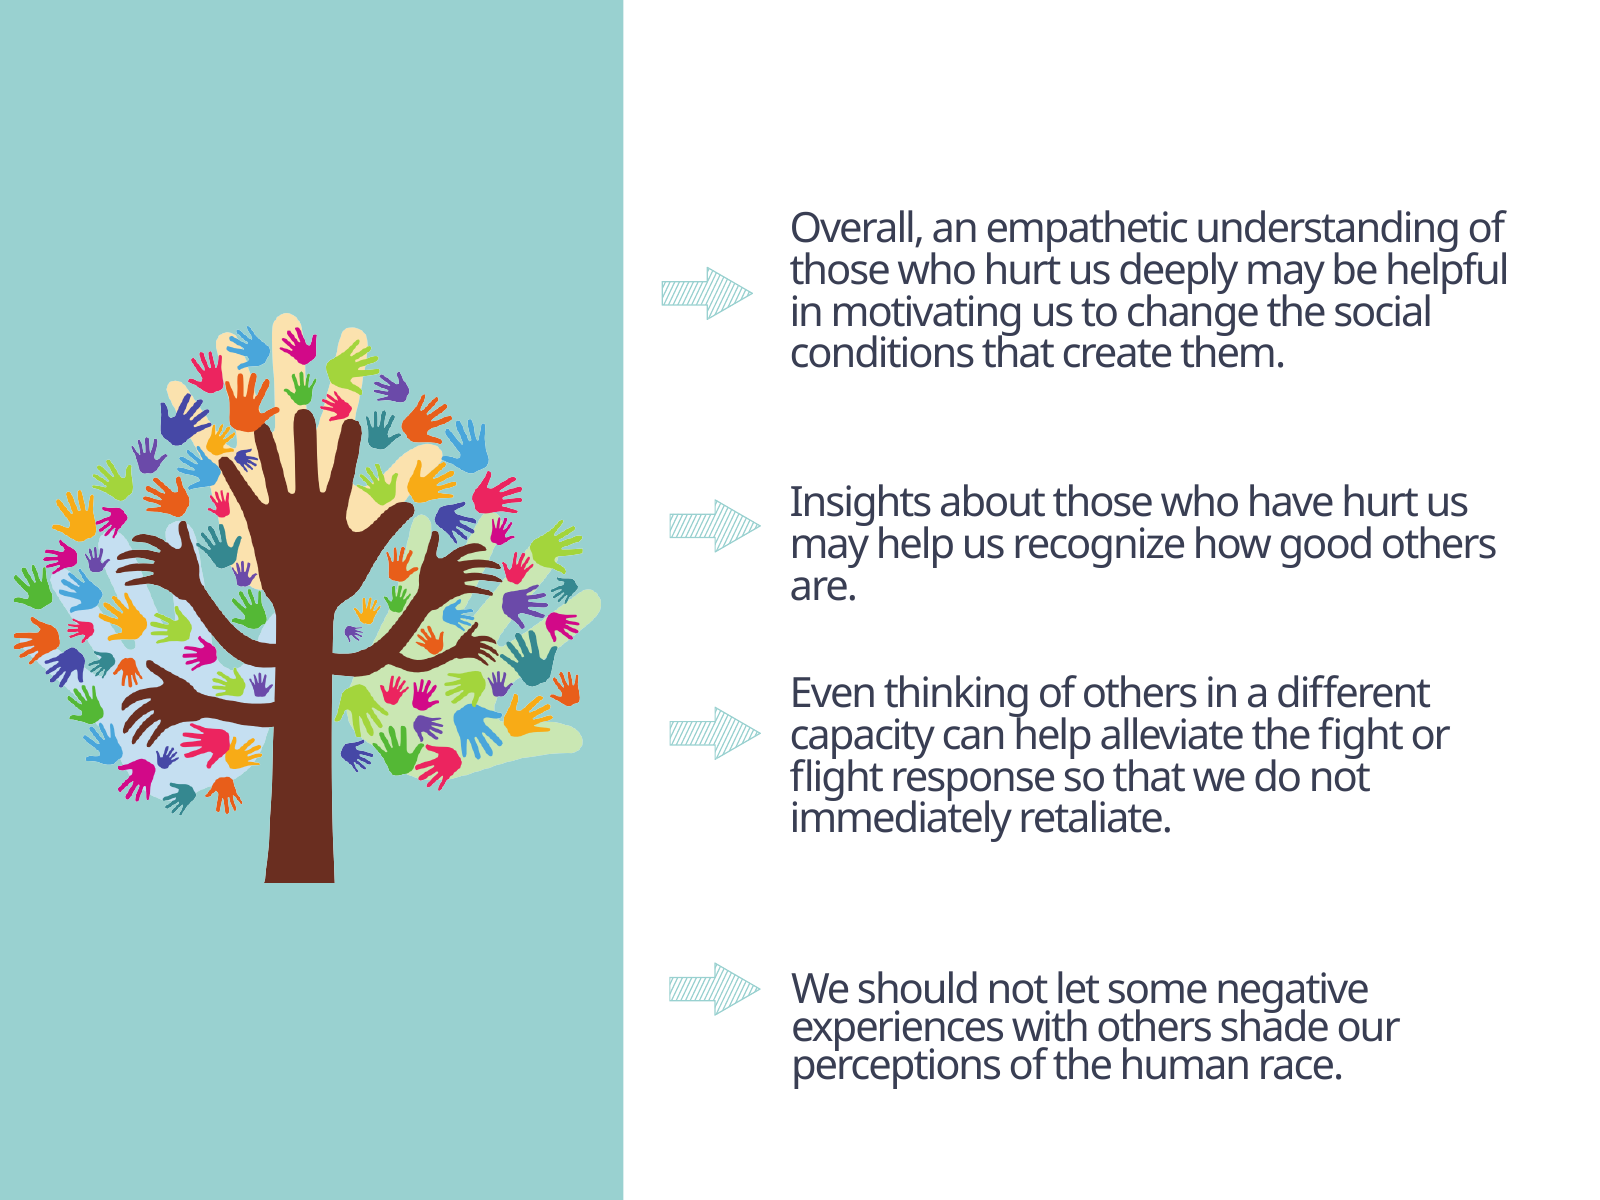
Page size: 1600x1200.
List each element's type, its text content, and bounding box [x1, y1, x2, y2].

text_box Even thinking of others in a different capacity can help alleviate the fight or flight response so that we do not immediately retaliate. We should not let some negative experiences with others shade our perceptions of the human race. [787, 674, 1499, 1088]
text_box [661, 266, 754, 321]
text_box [669, 706, 762, 761]
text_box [669, 499, 762, 553]
text_box [0, 0, 624, 1200]
text_box Insights about those who have hurt us may help us recognize how good others are. [787, 483, 1516, 609]
text_box [13, 313, 601, 884]
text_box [669, 962, 761, 1017]
title Overall, an empathetic understanding of those who hurt us deeply may be helpful in motivating us to change the social conditions that create them. [787, 209, 1543, 410]
